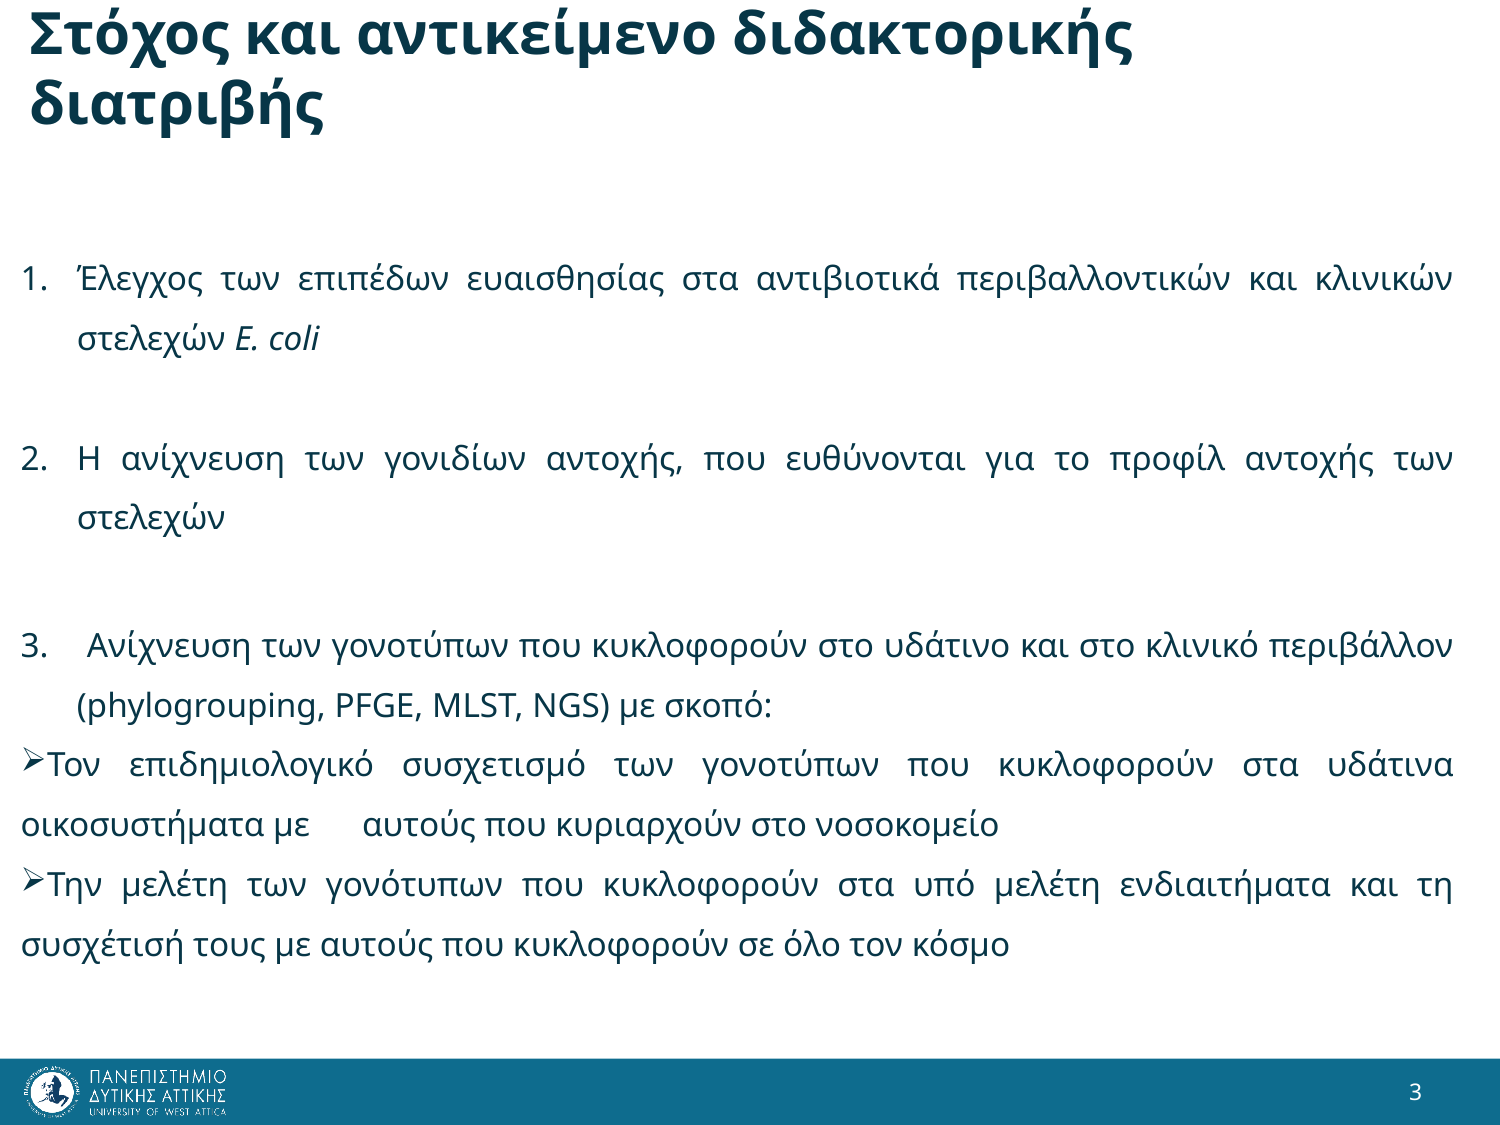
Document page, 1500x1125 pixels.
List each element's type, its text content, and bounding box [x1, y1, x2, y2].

picture [24, 1066, 226, 1118]
text_box Έλεγχος των επιπέδων ευαισθησίας στα αντιβιοτικά περιβαλλοντικών και κλινικών στελεχών E. coli Η ανίχνευση των γονιδίων αντοχής, που ευθύνονται για το προφίλ αντοχής των στελεχών Ανίχνευση των γονοτύπων που κυκλοφορούν στο υδάτινο και στο κλινικό περιβάλλον (phylogrouping, PFGE, MLST, NGS) με σκοπό: Τον επιδημιολογικό συσχετισμό των γονοτύπων που κυκλοφορούν στα υδάτινα οικοσυστήματα με αυτούς που κυριαρχούν στο νοσοκομείο Την μελέτη των γονότυπων που κυκλοφορούν στα υπό μελέτη ενδιαιτήματα και τη συσχέτισή τους με αυτούς που κυκλοφορούν σε όλο τον κόσμο [5, 229, 1471, 1051]
title Στόχος και αντικείμενο διδακτορικής διατριβής [29, 7, 1223, 126]
